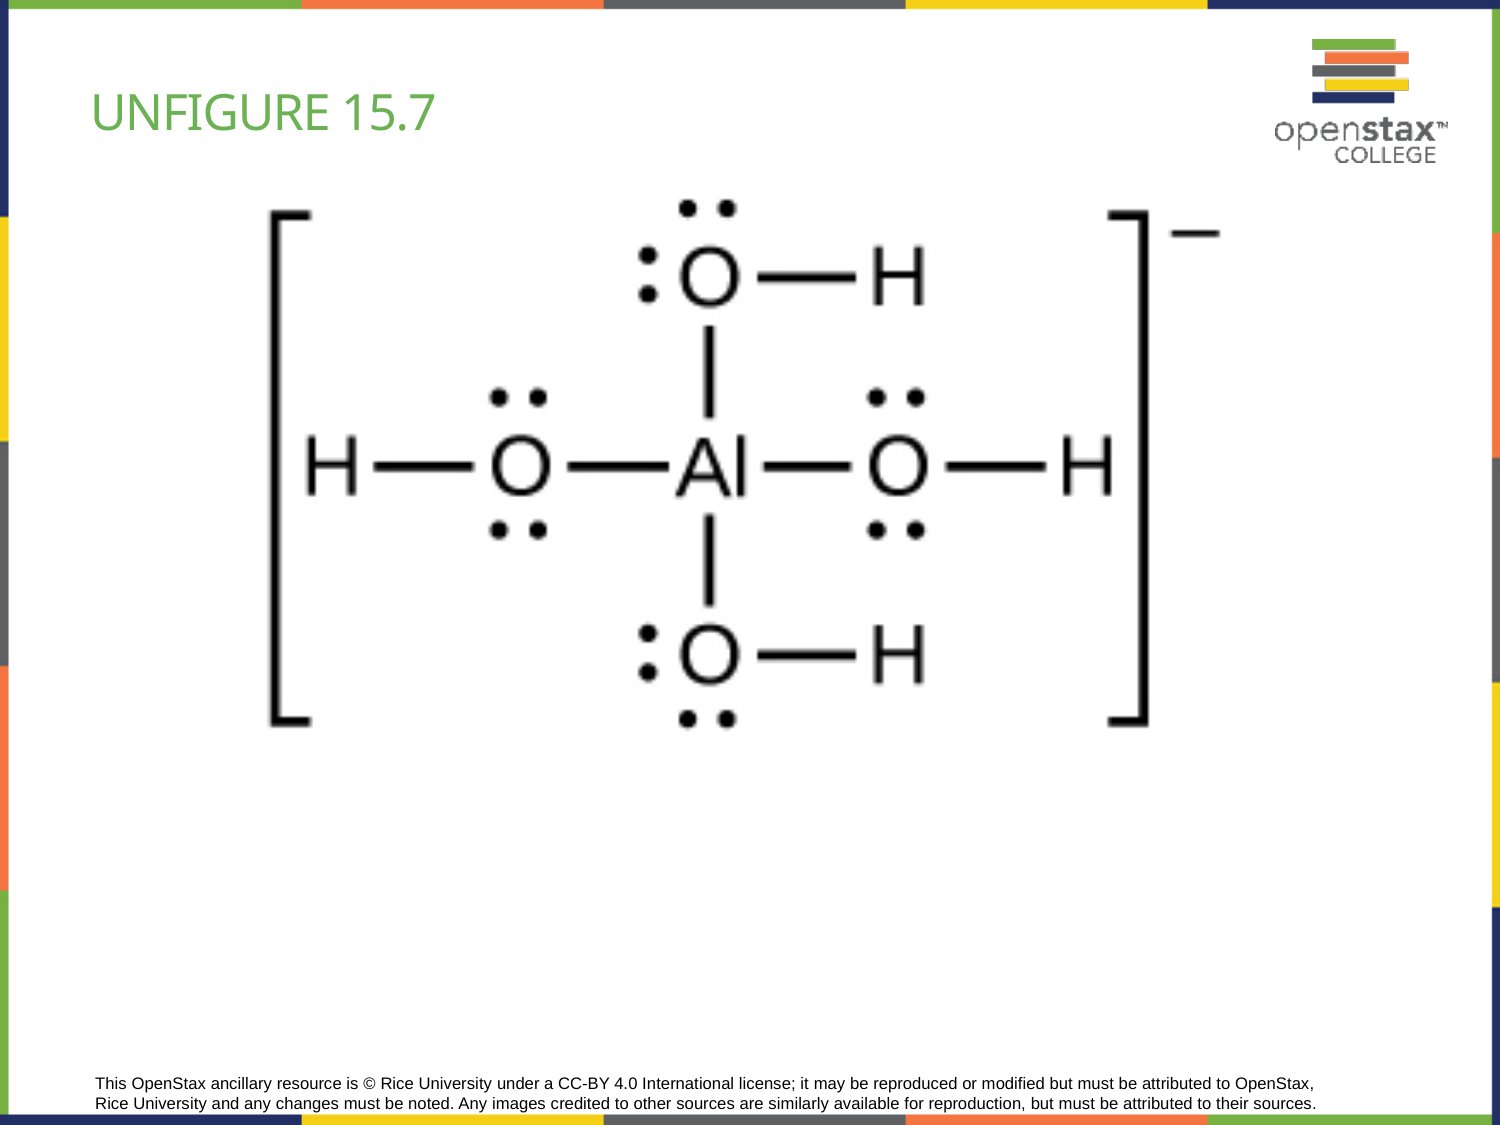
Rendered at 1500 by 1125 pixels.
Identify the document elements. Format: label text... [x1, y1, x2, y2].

picture [0, 0, 1500, 1125]
title Unfigure 15.7 [75, 39, 1274, 148]
footer This OpenStax ancillary resource is © Rice University under a CC-BY 4.0 International license; it may be reproduced or modified but must be attributed to OpenStax, Rice University and any changes must be noted. Any images credited to other sources are similarly available for reproduction, but must be attributed to their sources. [80, 1065, 1347, 1112]
